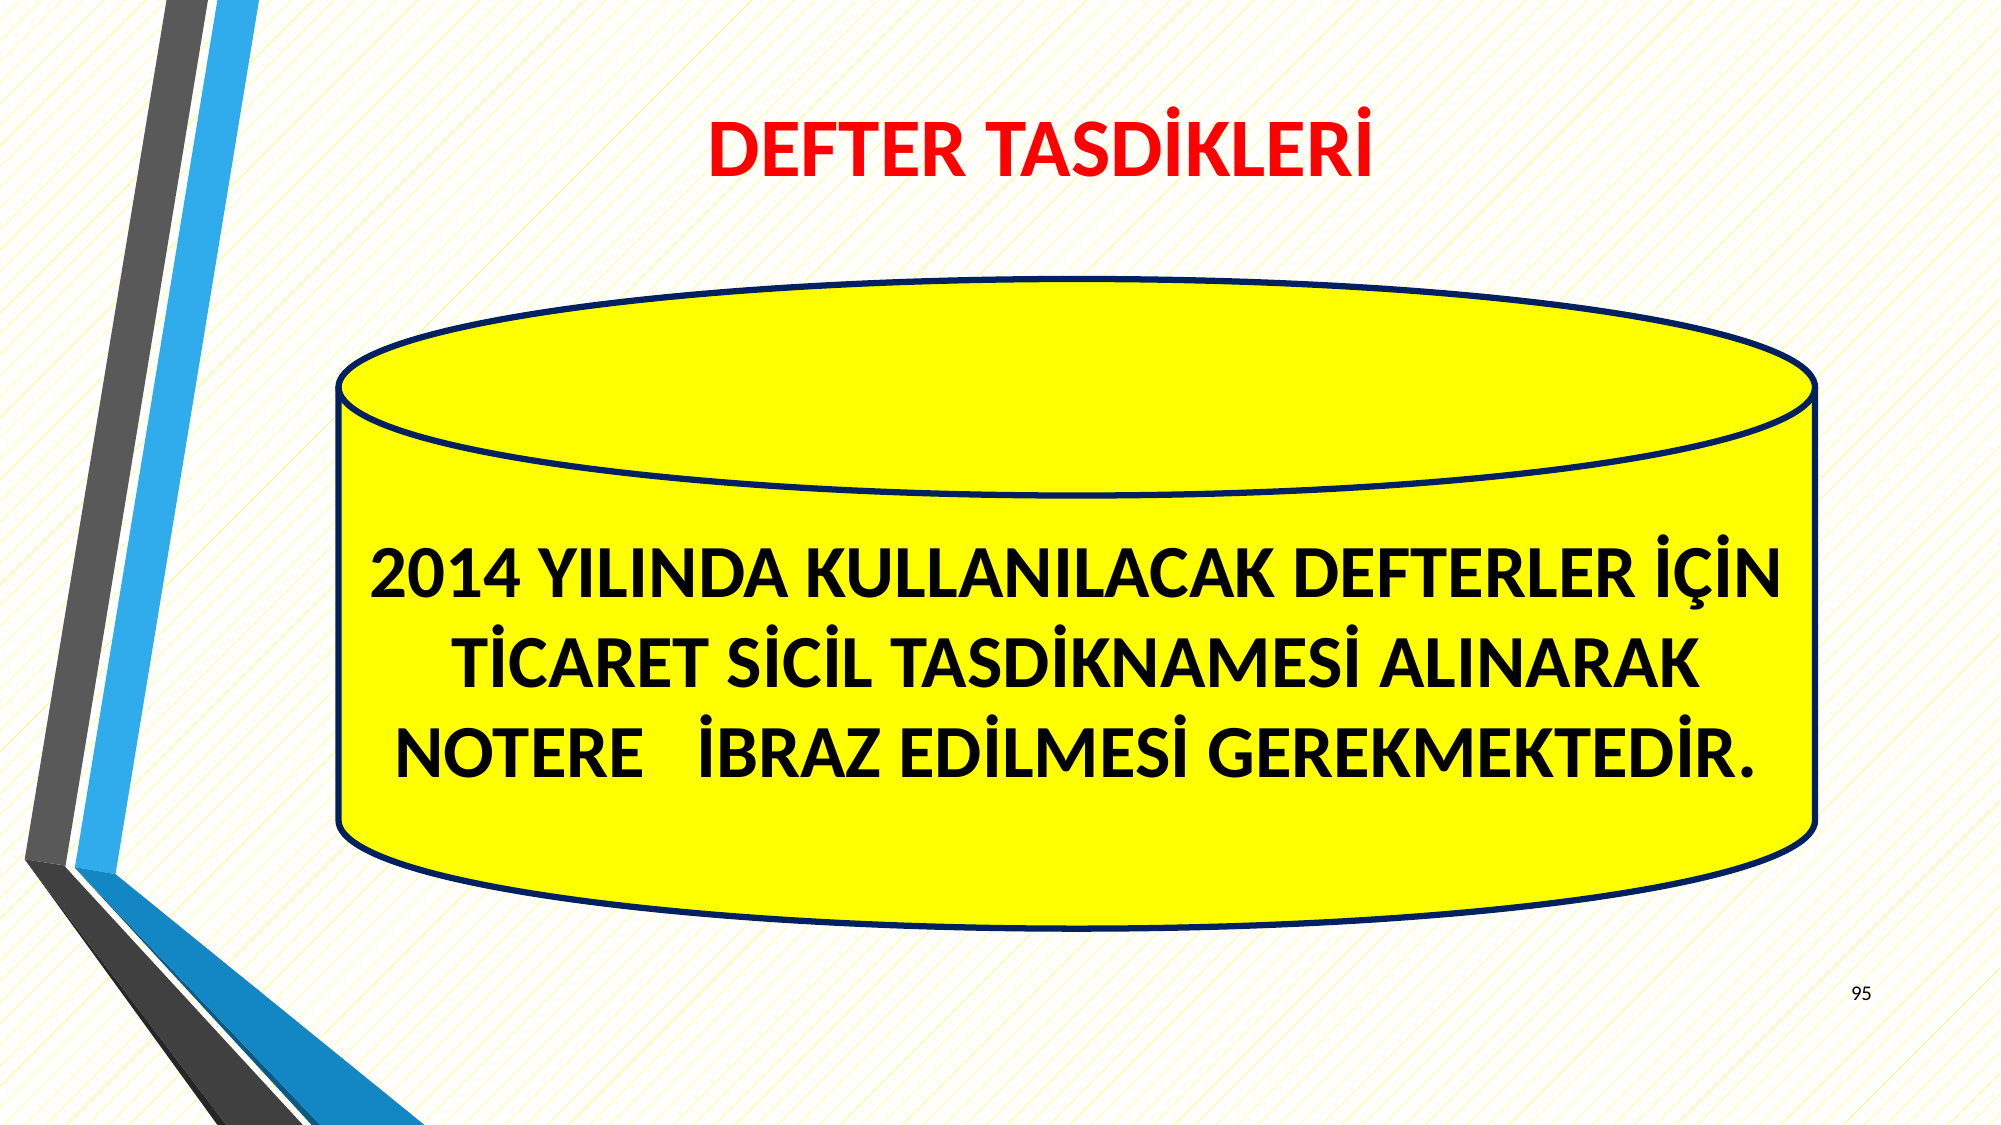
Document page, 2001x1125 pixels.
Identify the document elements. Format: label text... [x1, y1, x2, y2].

slide_number 95 [1796, 962, 1887, 1023]
title DEFTER TASDİKLERİ [336, 54, 1766, 232]
text_box 2014 YILINDA KULLANILACAK DEFTERLER İÇİN TİCARET SİCİL TASDİKNAMESİ ALINARAK NOTERE İBRAZ EDİLMESİ GEREKMEKTEDİR. [337, 277, 1817, 930]
